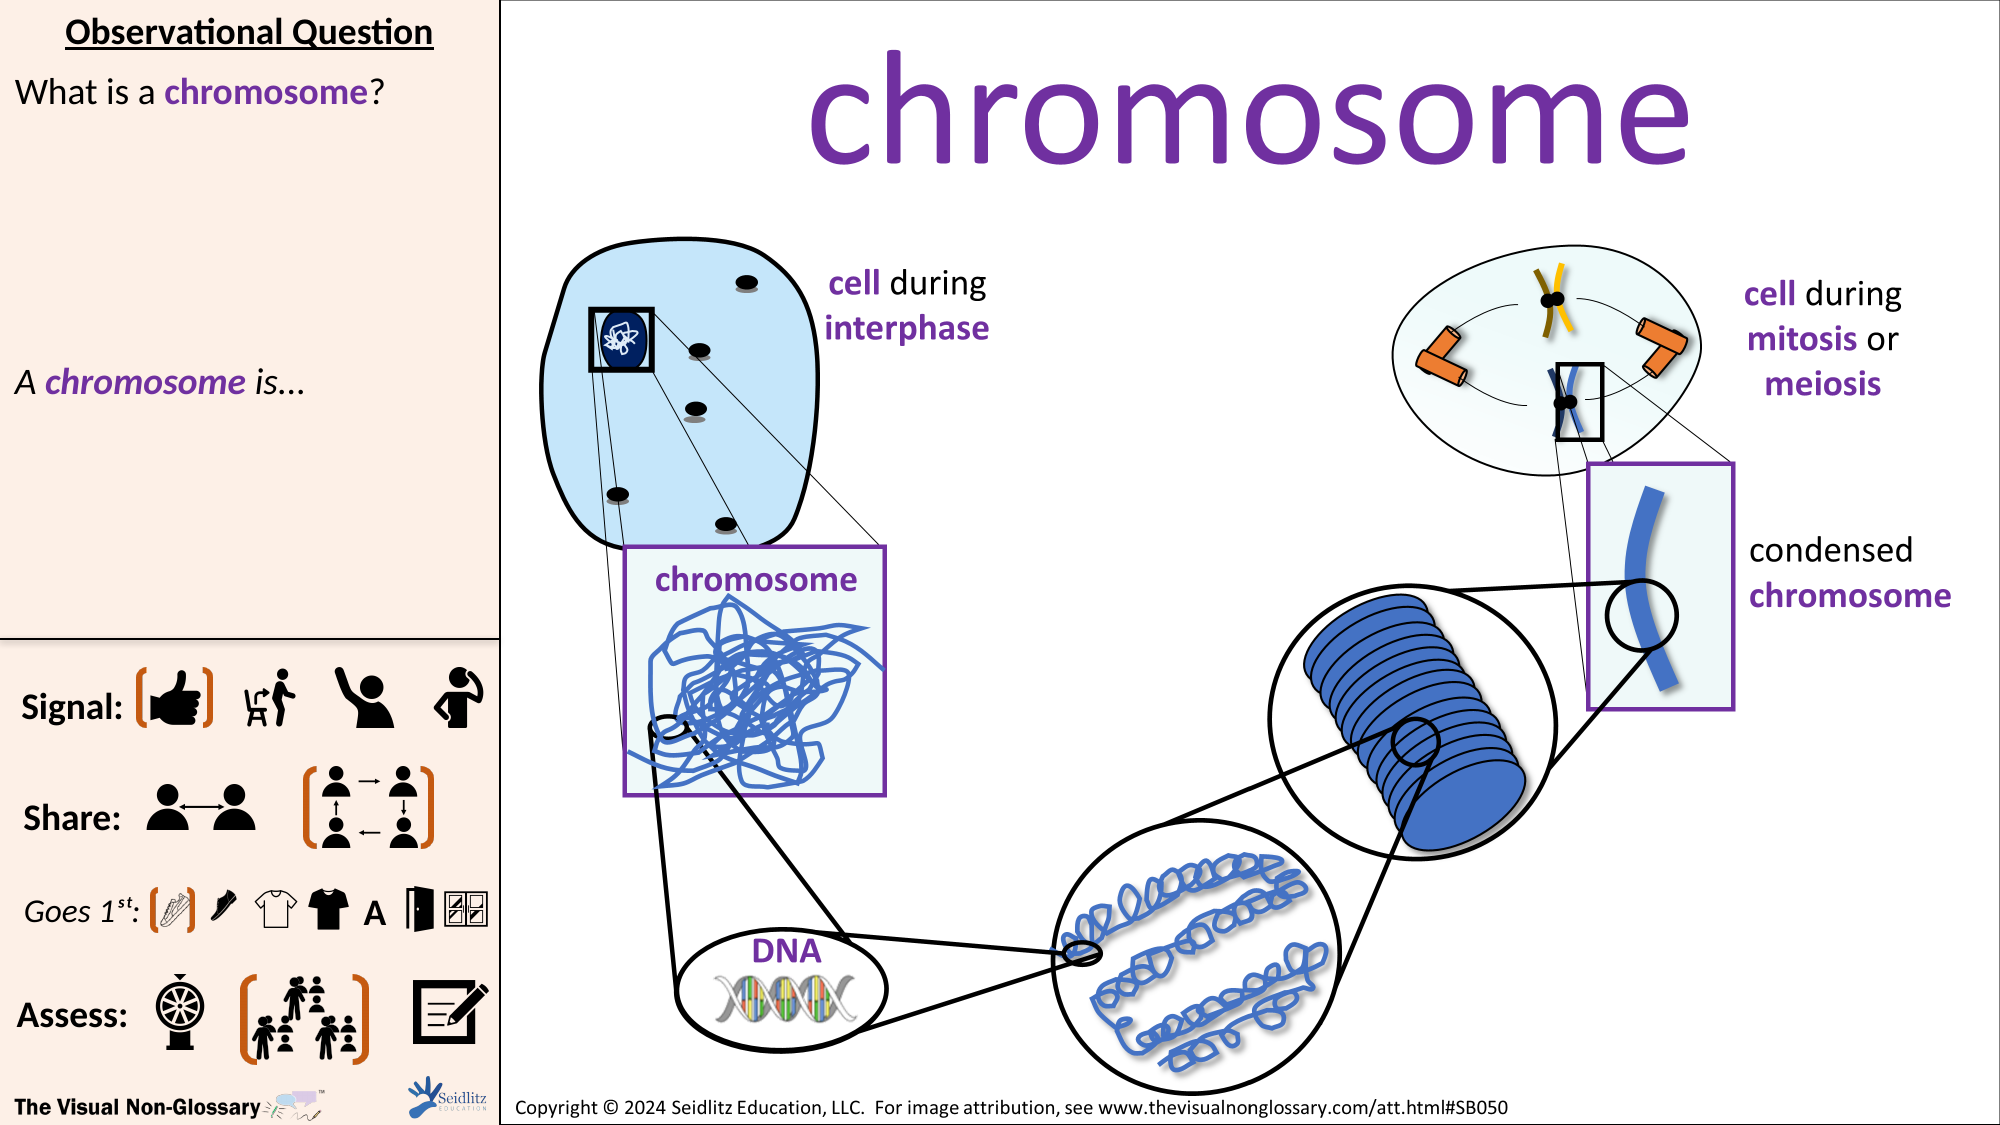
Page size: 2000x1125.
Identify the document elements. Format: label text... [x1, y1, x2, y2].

text_box Share: [8, 785, 137, 846]
picture [305, 886, 352, 932]
picture [403, 1073, 495, 1125]
picture [334, 667, 395, 728]
picture [499, 0, 2000, 1125]
picture [149, 886, 196, 934]
picture [145, 784, 257, 830]
text_box What is a chromosome? [0, 59, 494, 120]
text_box A chromosome is... [0, 349, 494, 410]
picture [239, 667, 301, 728]
text_box Observational Question [50, 0, 449, 59]
text_box Goes 1ˢᵗ: [9, 881, 156, 937]
text_box Assess: [1, 982, 137, 1043]
text_box Signal: [6, 674, 136, 735]
picture [428, 667, 490, 728]
picture [253, 886, 299, 932]
picture [302, 766, 434, 850]
picture [413, 974, 490, 1051]
text_box A [348, 880, 402, 941]
picture [202, 886, 241, 925]
picture [239, 974, 370, 1066]
picture [0, 1084, 328, 1125]
picture [142, 974, 218, 1051]
picture [397, 886, 490, 932]
picture [136, 667, 214, 728]
